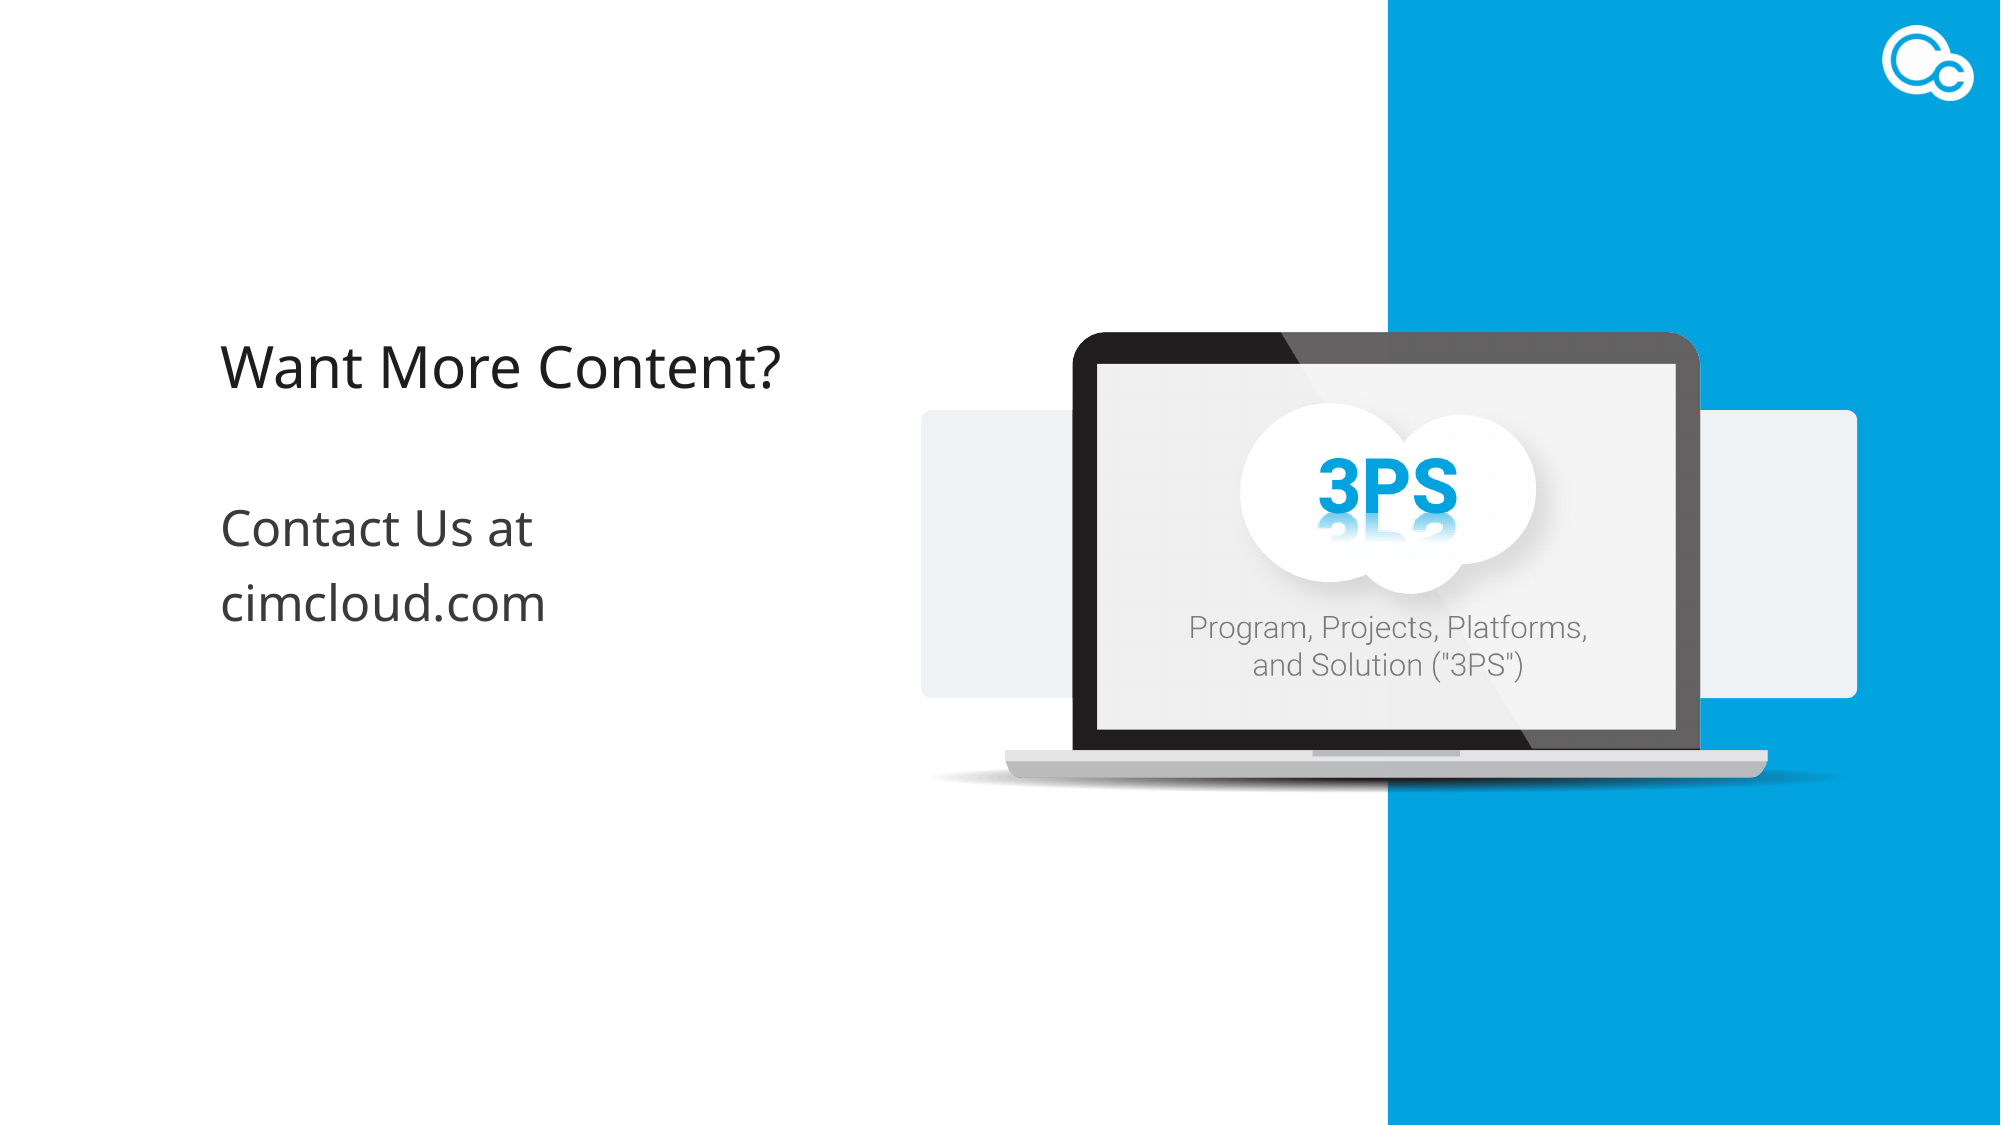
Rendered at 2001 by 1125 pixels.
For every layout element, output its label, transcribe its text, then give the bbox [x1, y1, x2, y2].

picture [1883, 26, 1973, 100]
picture [866, 301, 1857, 824]
text_box [1387, 0, 2000, 1125]
text_box Want More Content? [220, 329, 795, 400]
text_box Contact Us at cimcloud.com [220, 481, 859, 632]
